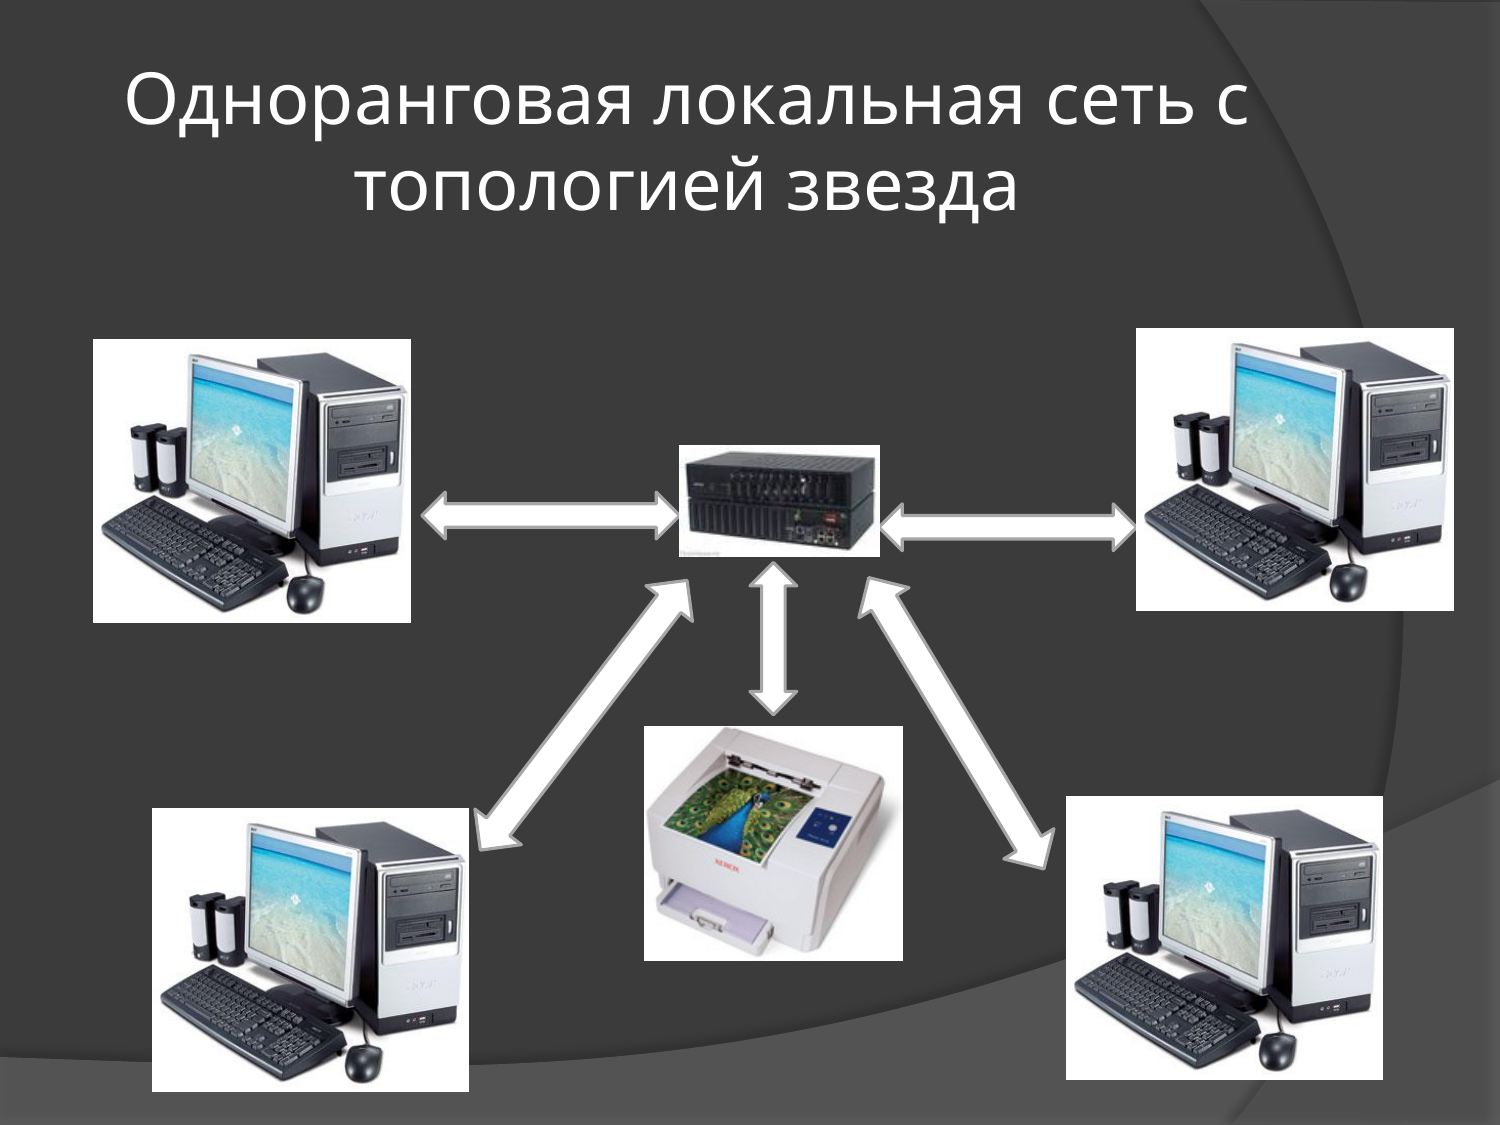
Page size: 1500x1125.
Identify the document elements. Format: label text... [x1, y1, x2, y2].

text_box [857, 576, 1056, 871]
picture [644, 726, 903, 962]
picture [93, 339, 411, 623]
text_box [421, 490, 669, 541]
picture [1066, 796, 1383, 1080]
text_box [890, 502, 1127, 553]
picture [152, 808, 469, 1092]
picture [1136, 327, 1454, 612]
text_box [479, 578, 695, 852]
text_box [748, 567, 799, 716]
picture [679, 445, 880, 557]
title Одноранговая локальная сеть с топологией звезда [74, 44, 1301, 233]
